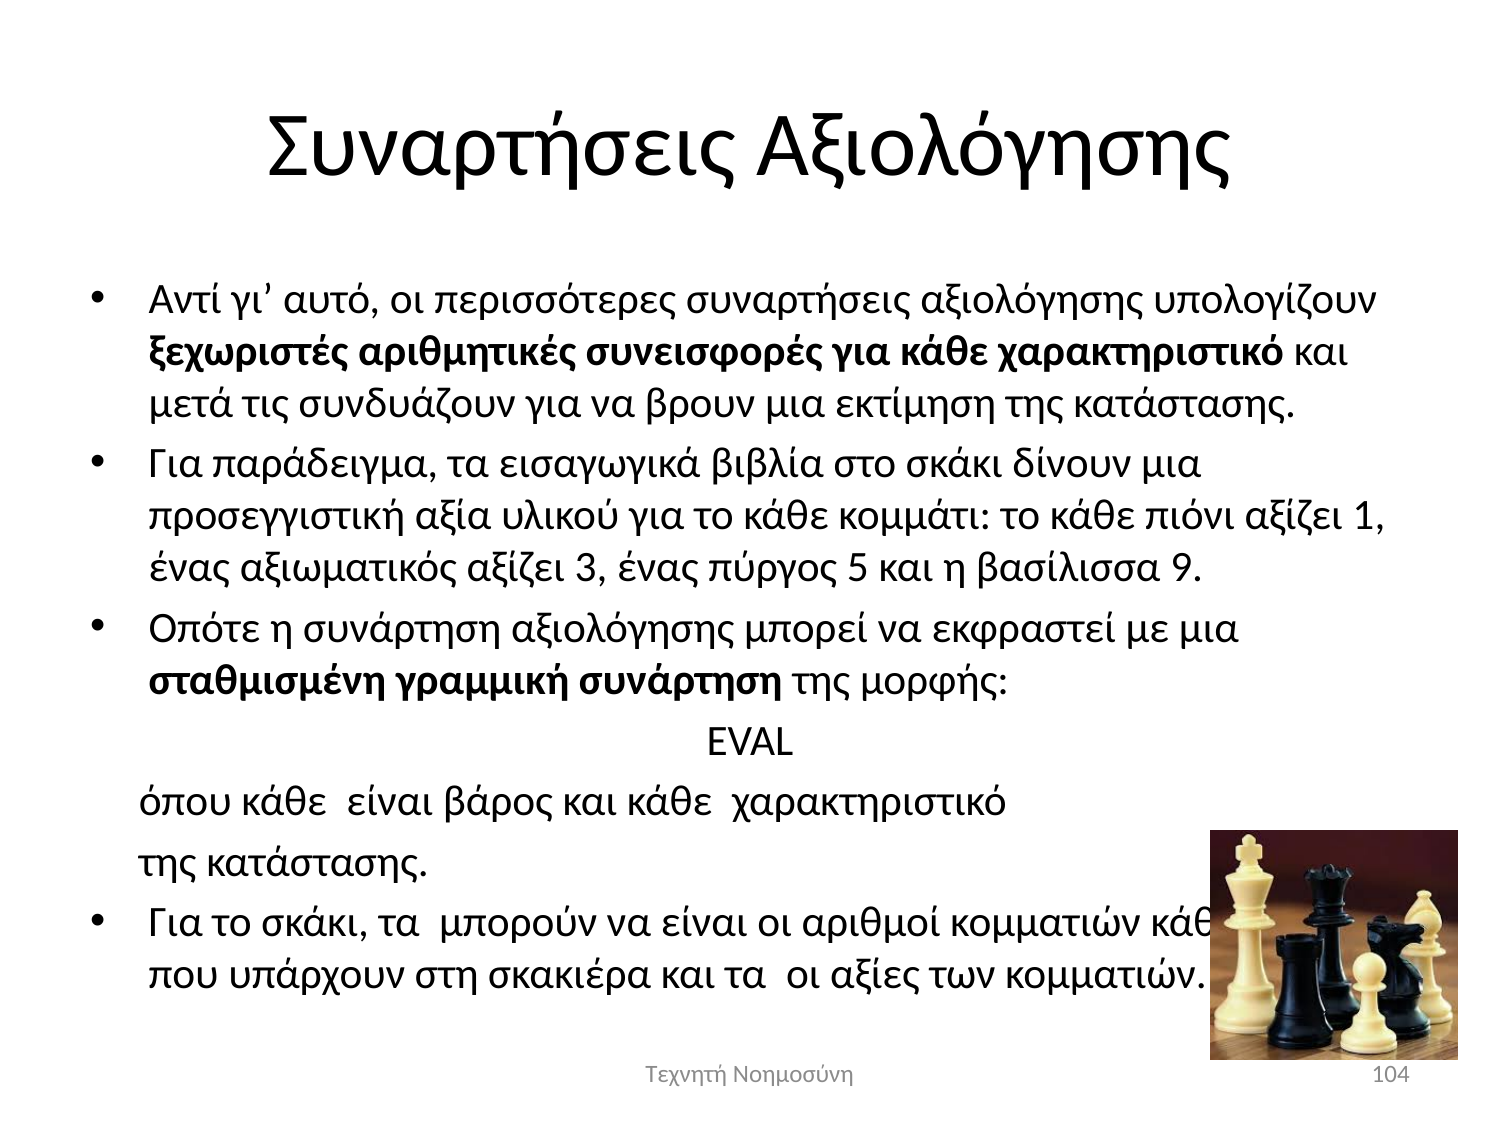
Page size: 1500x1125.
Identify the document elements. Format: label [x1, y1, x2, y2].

title [75, 45, 1425, 233]
slide_number [1074, 1042, 1425, 1103]
footer [512, 1042, 988, 1103]
picture [1210, 830, 1458, 1061]
